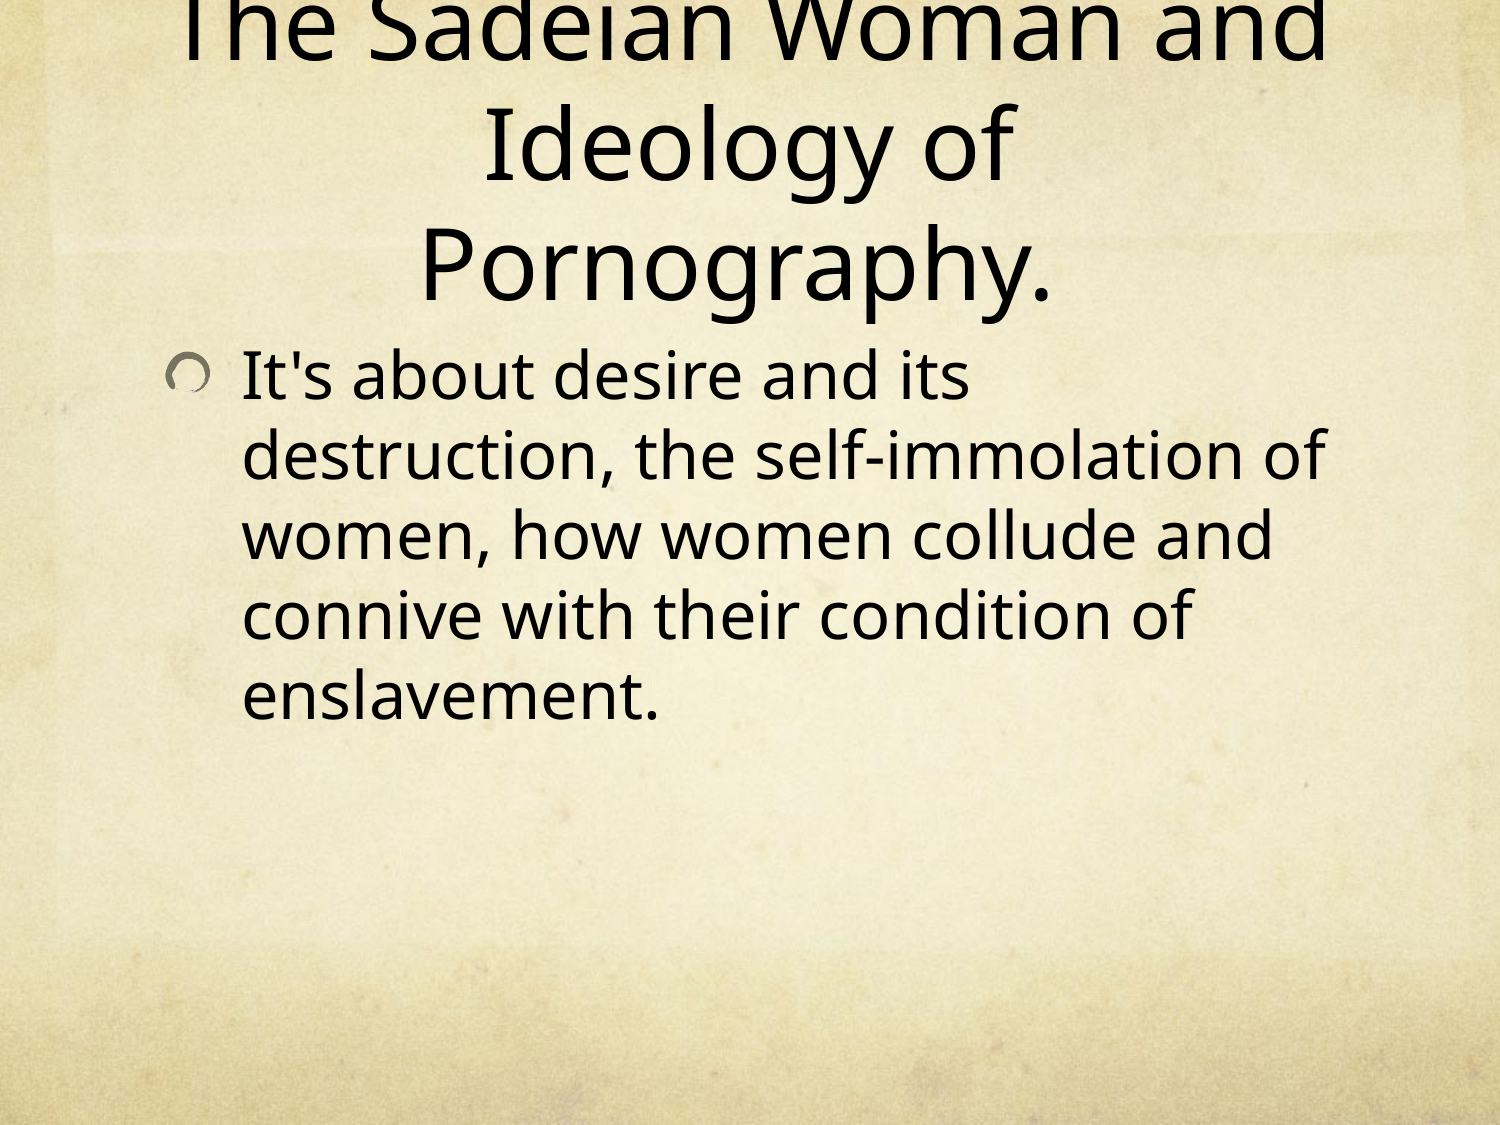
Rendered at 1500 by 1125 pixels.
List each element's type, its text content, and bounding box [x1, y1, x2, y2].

title The Sadeian Woman and Ideology of Pornography. [150, 128, 1350, 272]
list It's about desire and its destruction, the self-immolation of women, how women collude and connive with their condition of enslavement. [150, 324, 1350, 963]
picture [0, 0, 1500, 1125]
